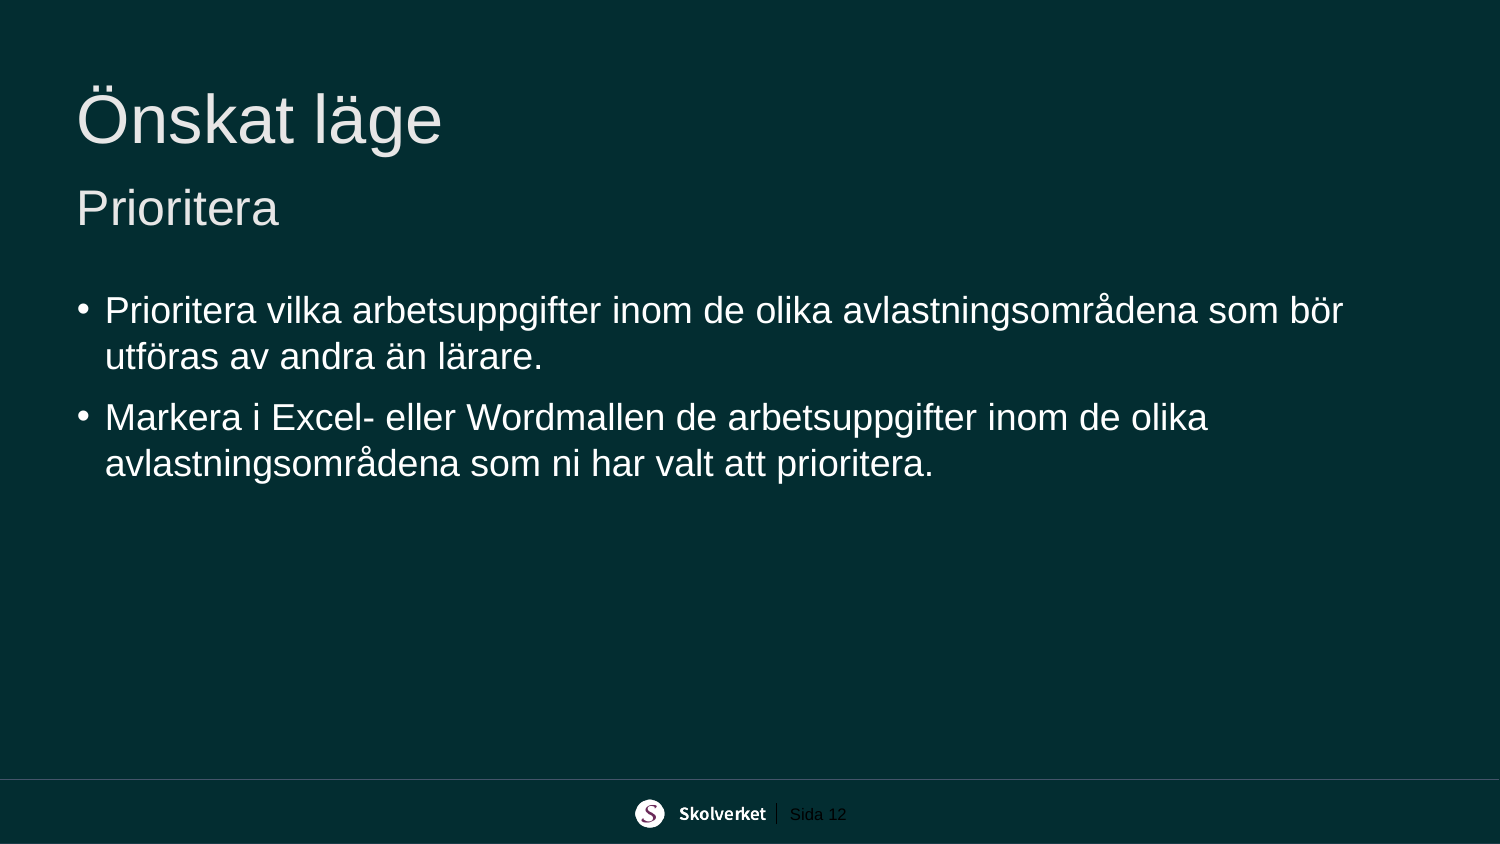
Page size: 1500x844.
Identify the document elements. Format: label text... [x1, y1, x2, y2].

title Önskat läge Prioritera [76, 76, 1375, 229]
list Prioritera vilka arbetsuppgifter inom de olika avlastningsområdena som bör utföras av andra än lärare. Markera i Excel- eller Wordmallen de arbetsuppgifter inom de olika avlastningsområdena som ni har valt att prioritera. [76, 277, 1375, 744]
picture [635, 799, 766, 828]
